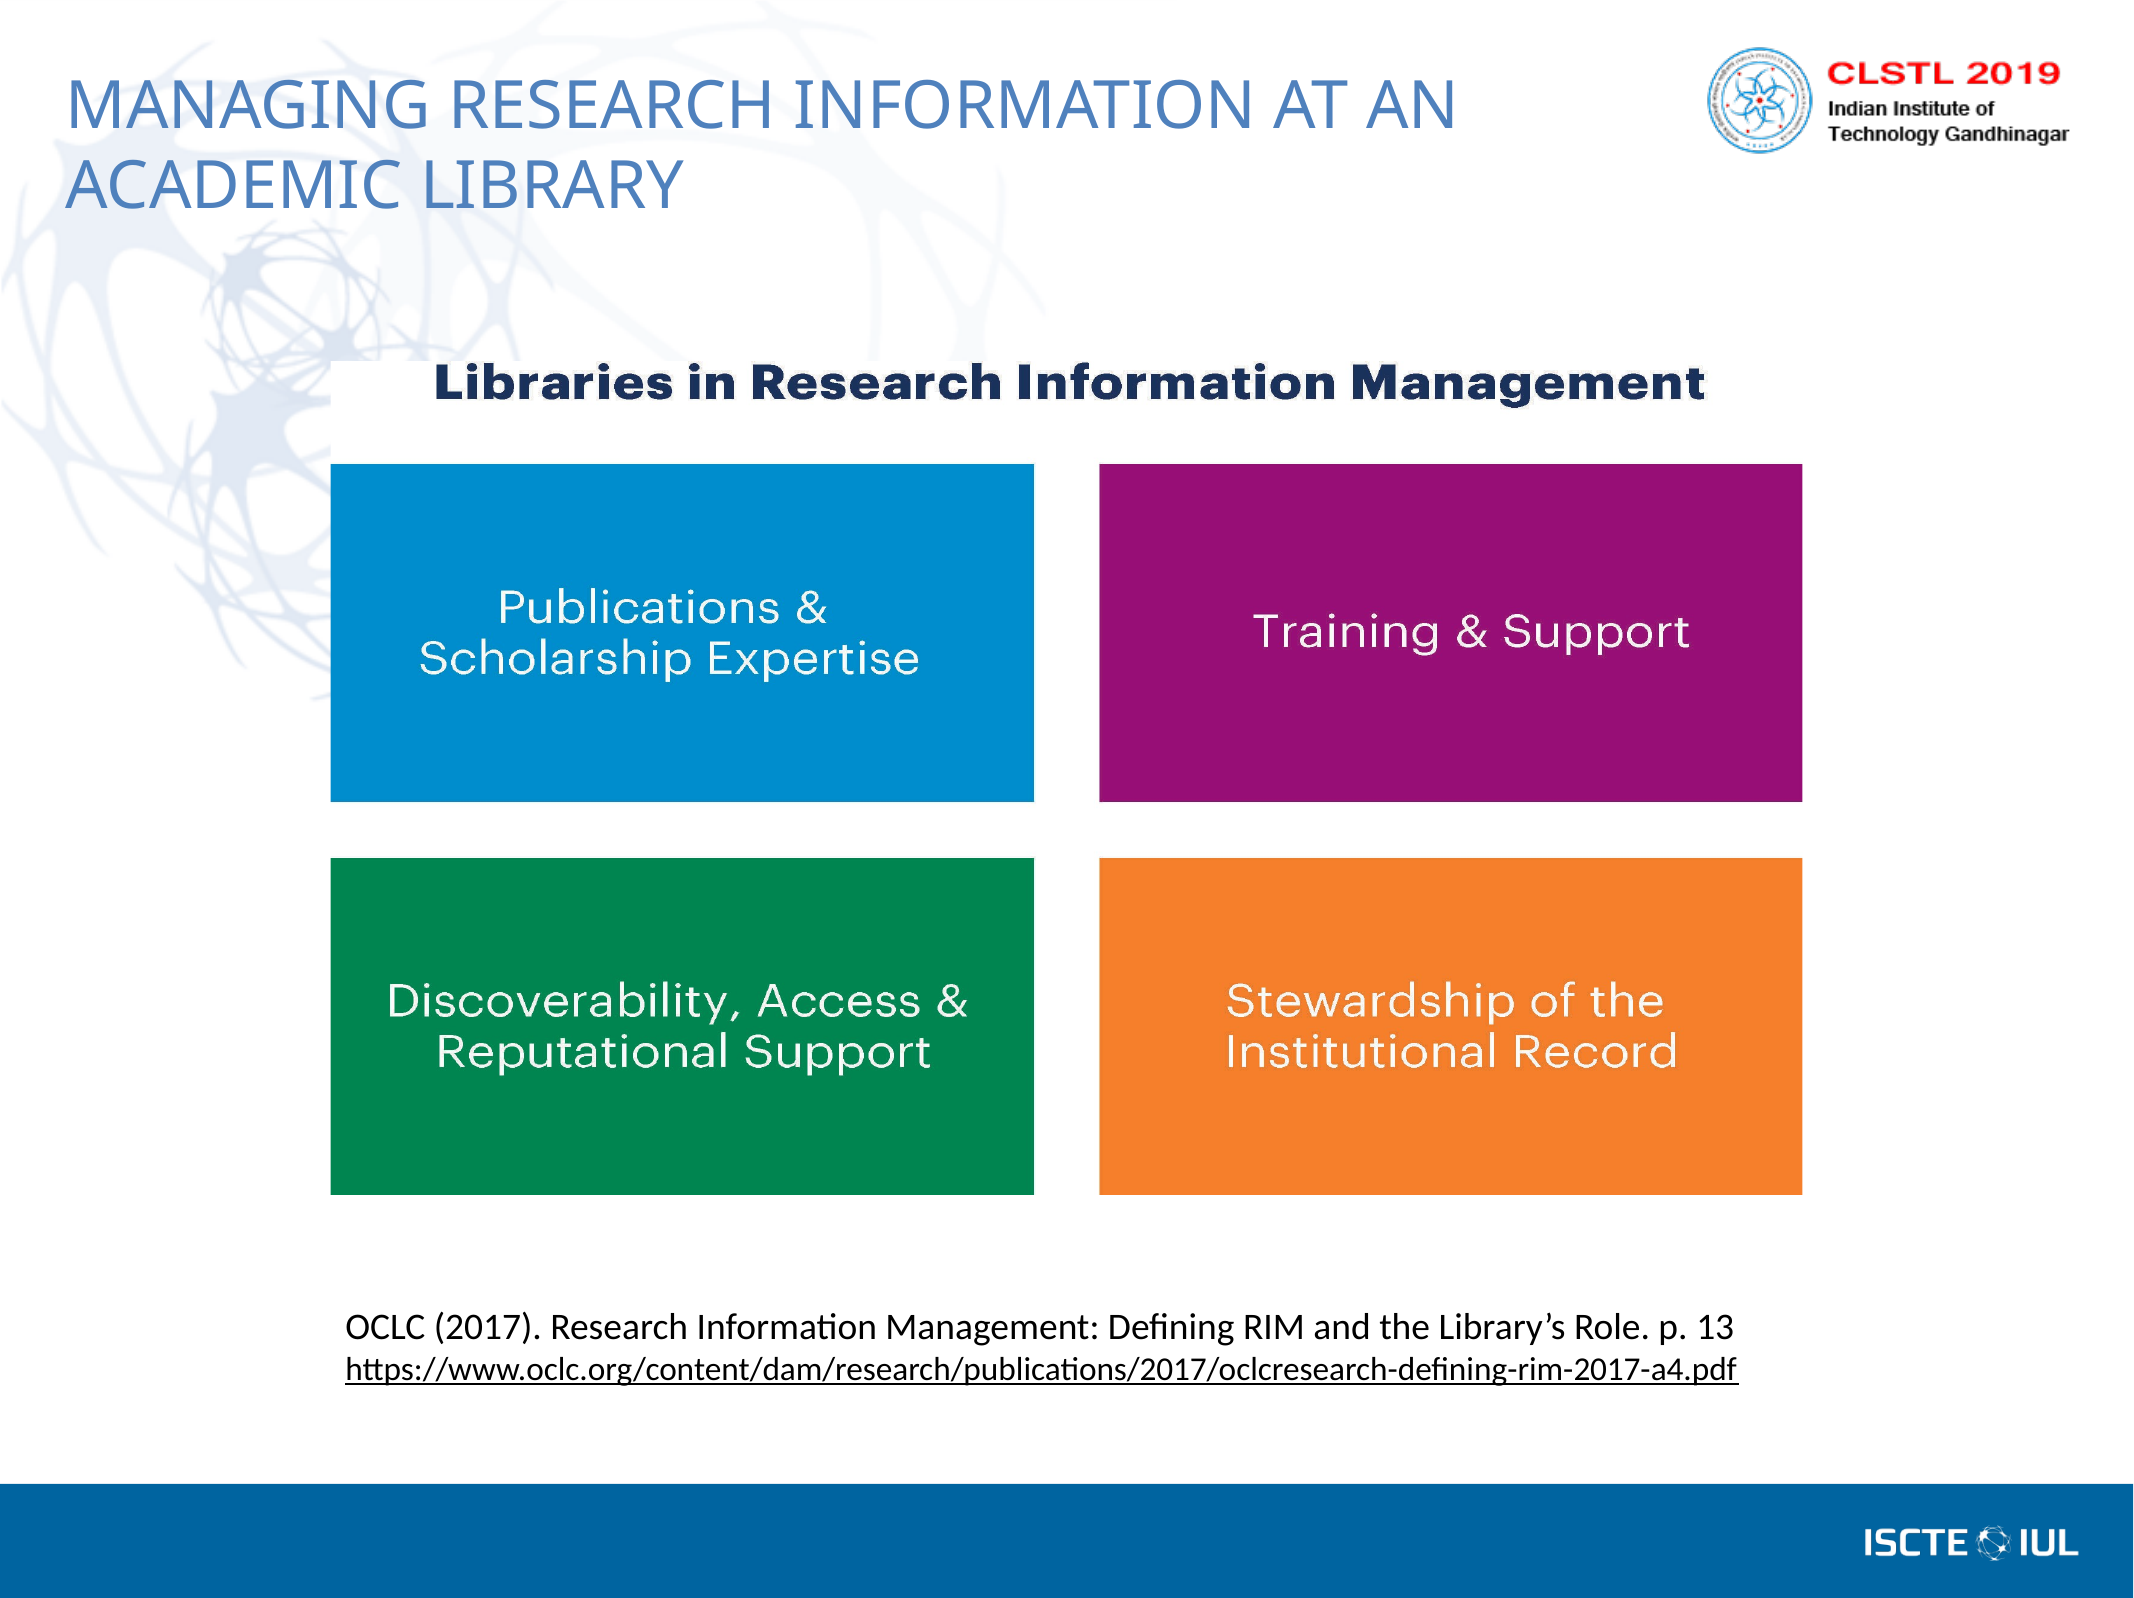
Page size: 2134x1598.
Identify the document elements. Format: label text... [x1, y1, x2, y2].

picture [1703, 46, 2079, 157]
text_box MANAGING RESEARCH INFORMATION AT AN ACADEMIC LIBRARY [50, 54, 1600, 229]
picture [0, 0, 1177, 823]
picture [1865, 1525, 2079, 1561]
text_box OCLC (2017). Research Information Management: Defining RIM and the Library’s Role. p. 13 https://www.oclc.org/content/dam/research/publications/2017/oclcresearch-defining-rim-2017-a4.pdf [330, 1294, 2000, 1395]
text_box [330, 361, 1803, 1195]
